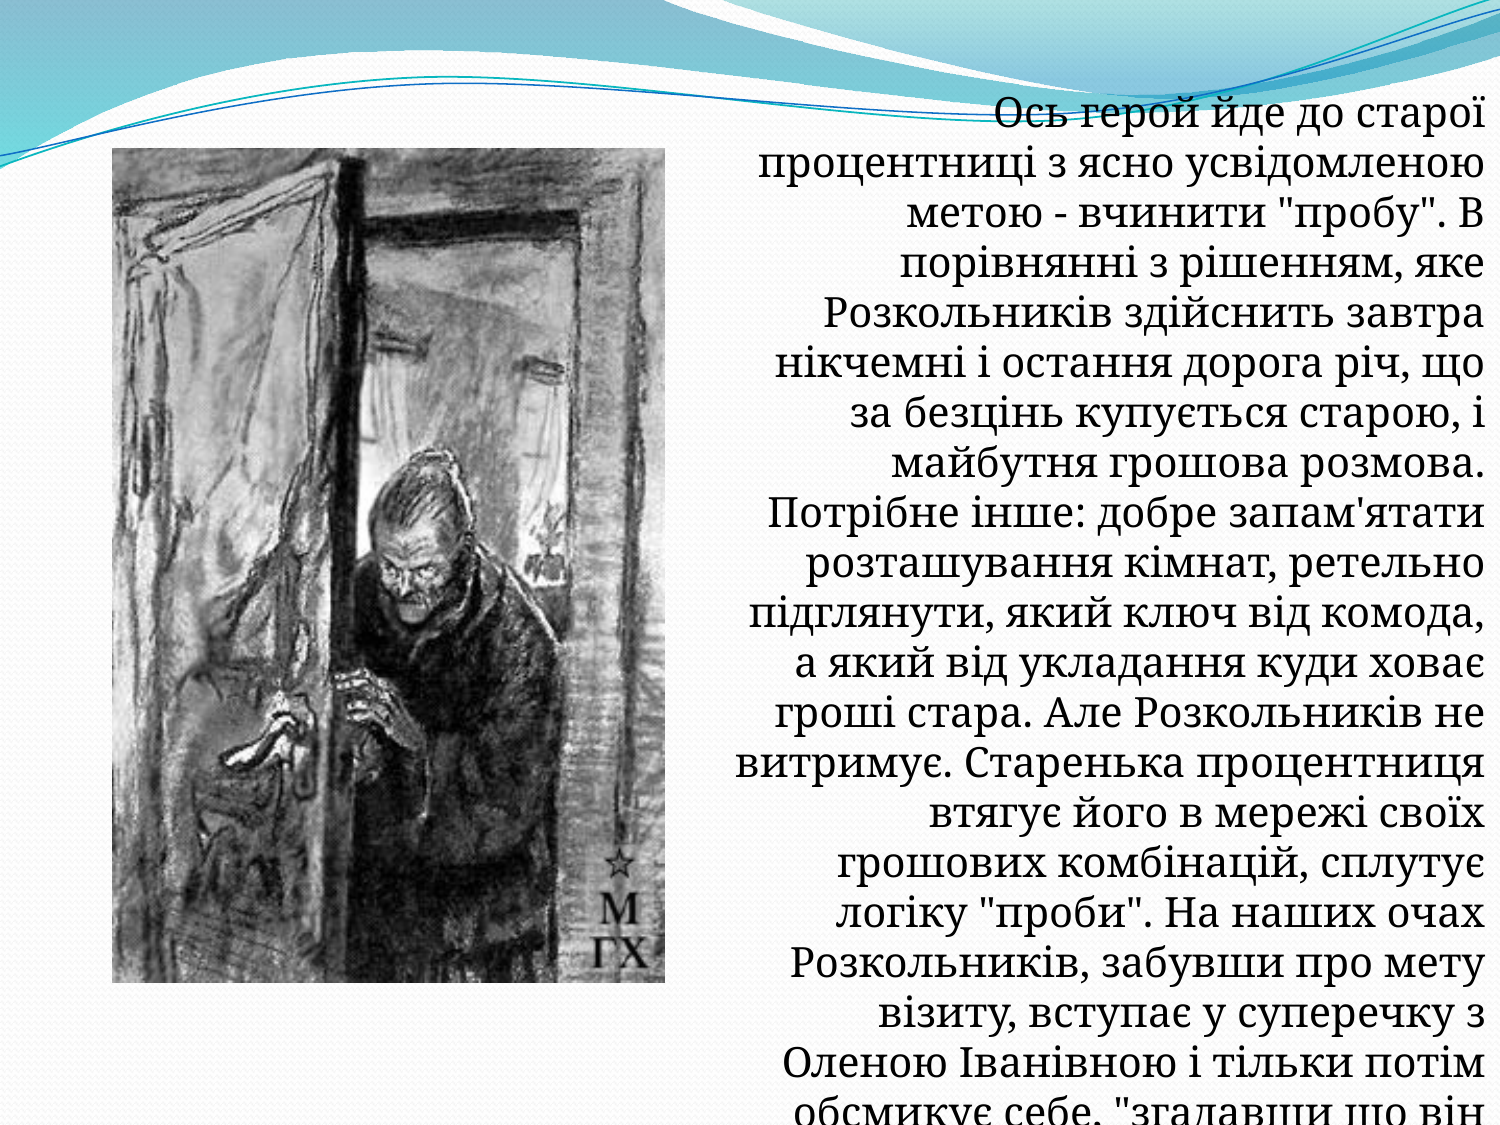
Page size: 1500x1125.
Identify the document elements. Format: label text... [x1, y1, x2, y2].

text_box Ось герой йде до старої процентниці з ясно усвідомленою метою - вчинити "пробу". В порівнянні з рішенням, яке Розкольників здійснить завтра нікчемні і остання дорога річ, що за безцінь купується старою, і майбутня грошова розмова. Потрібне інше: добре запам'ятати розташування кімнат, ретельно підглянути, який ключ від комода, а який від укладання куди ховає гроші стара. Але Розкольників не витримує. Старенька процентниця втягує його в мережі своїх грошових комбінацій, сплутує логіку "проби". На наших очах Розкольників, забувши про мету візиту, вступає у суперечку з Оленою Іванівною і тільки потім обсмикує себе, "згадавши що він ще і за іншим прийшов". [720, 78, 1500, 1125]
picture [111, 148, 665, 983]
